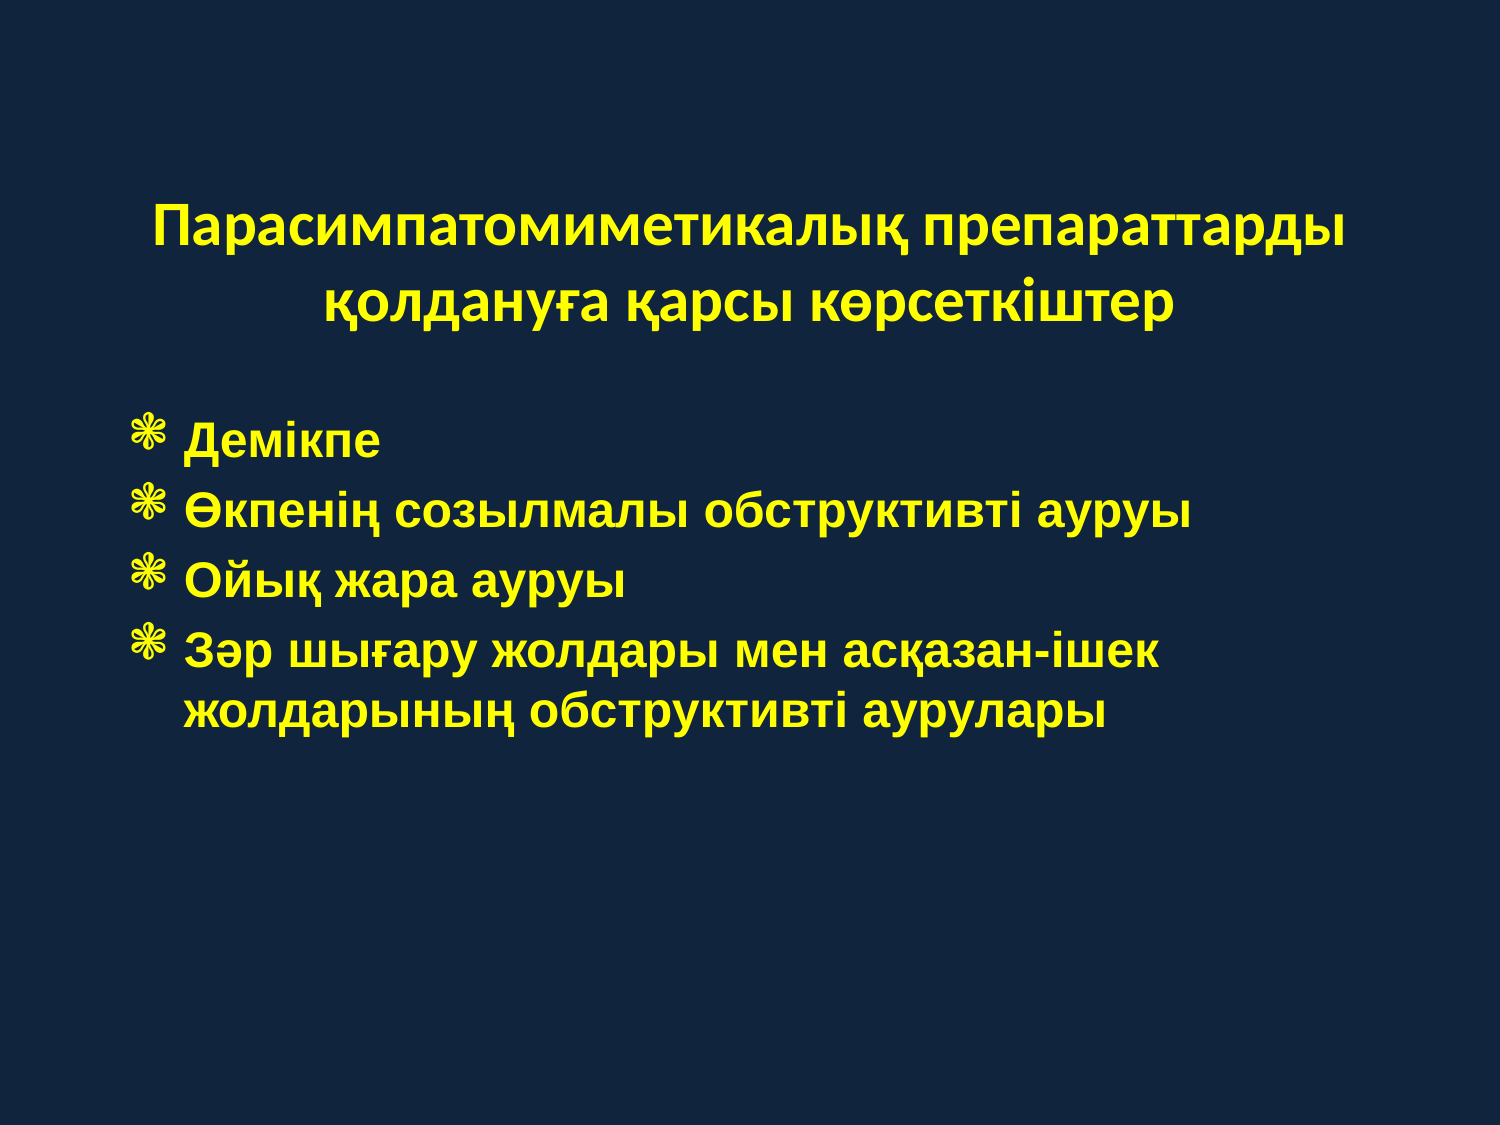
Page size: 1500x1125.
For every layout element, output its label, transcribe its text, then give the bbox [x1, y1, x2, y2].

list Демікпе Өкпенің созылмалы обструктивті ауруы Ойық жара ауруы Зәр шығару жолдары мен асқазан-ішек жолдарының обструктивті аурулары [112, 399, 1388, 1075]
title Парасимпатомиметикалық препараттарды қолдануға қарсы көрсеткіштер [112, 174, 1388, 363]
